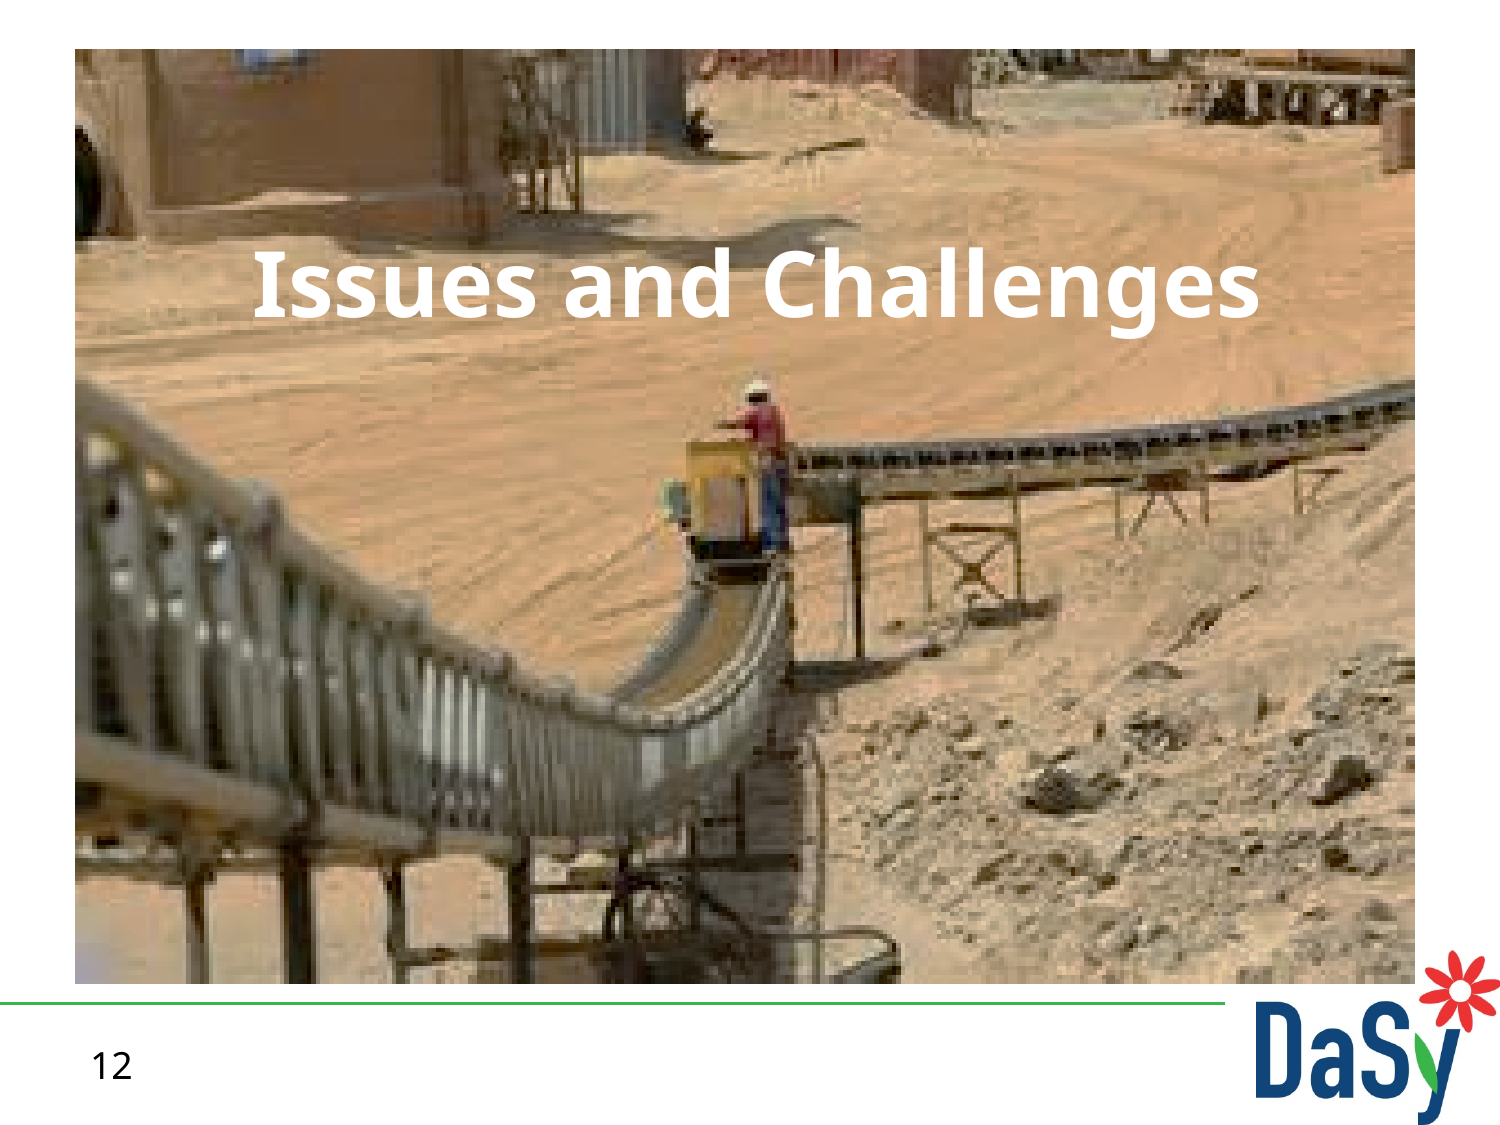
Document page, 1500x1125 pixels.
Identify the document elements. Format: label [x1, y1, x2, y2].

picture [1256, 950, 1500, 1125]
list [74, 49, 1415, 984]
